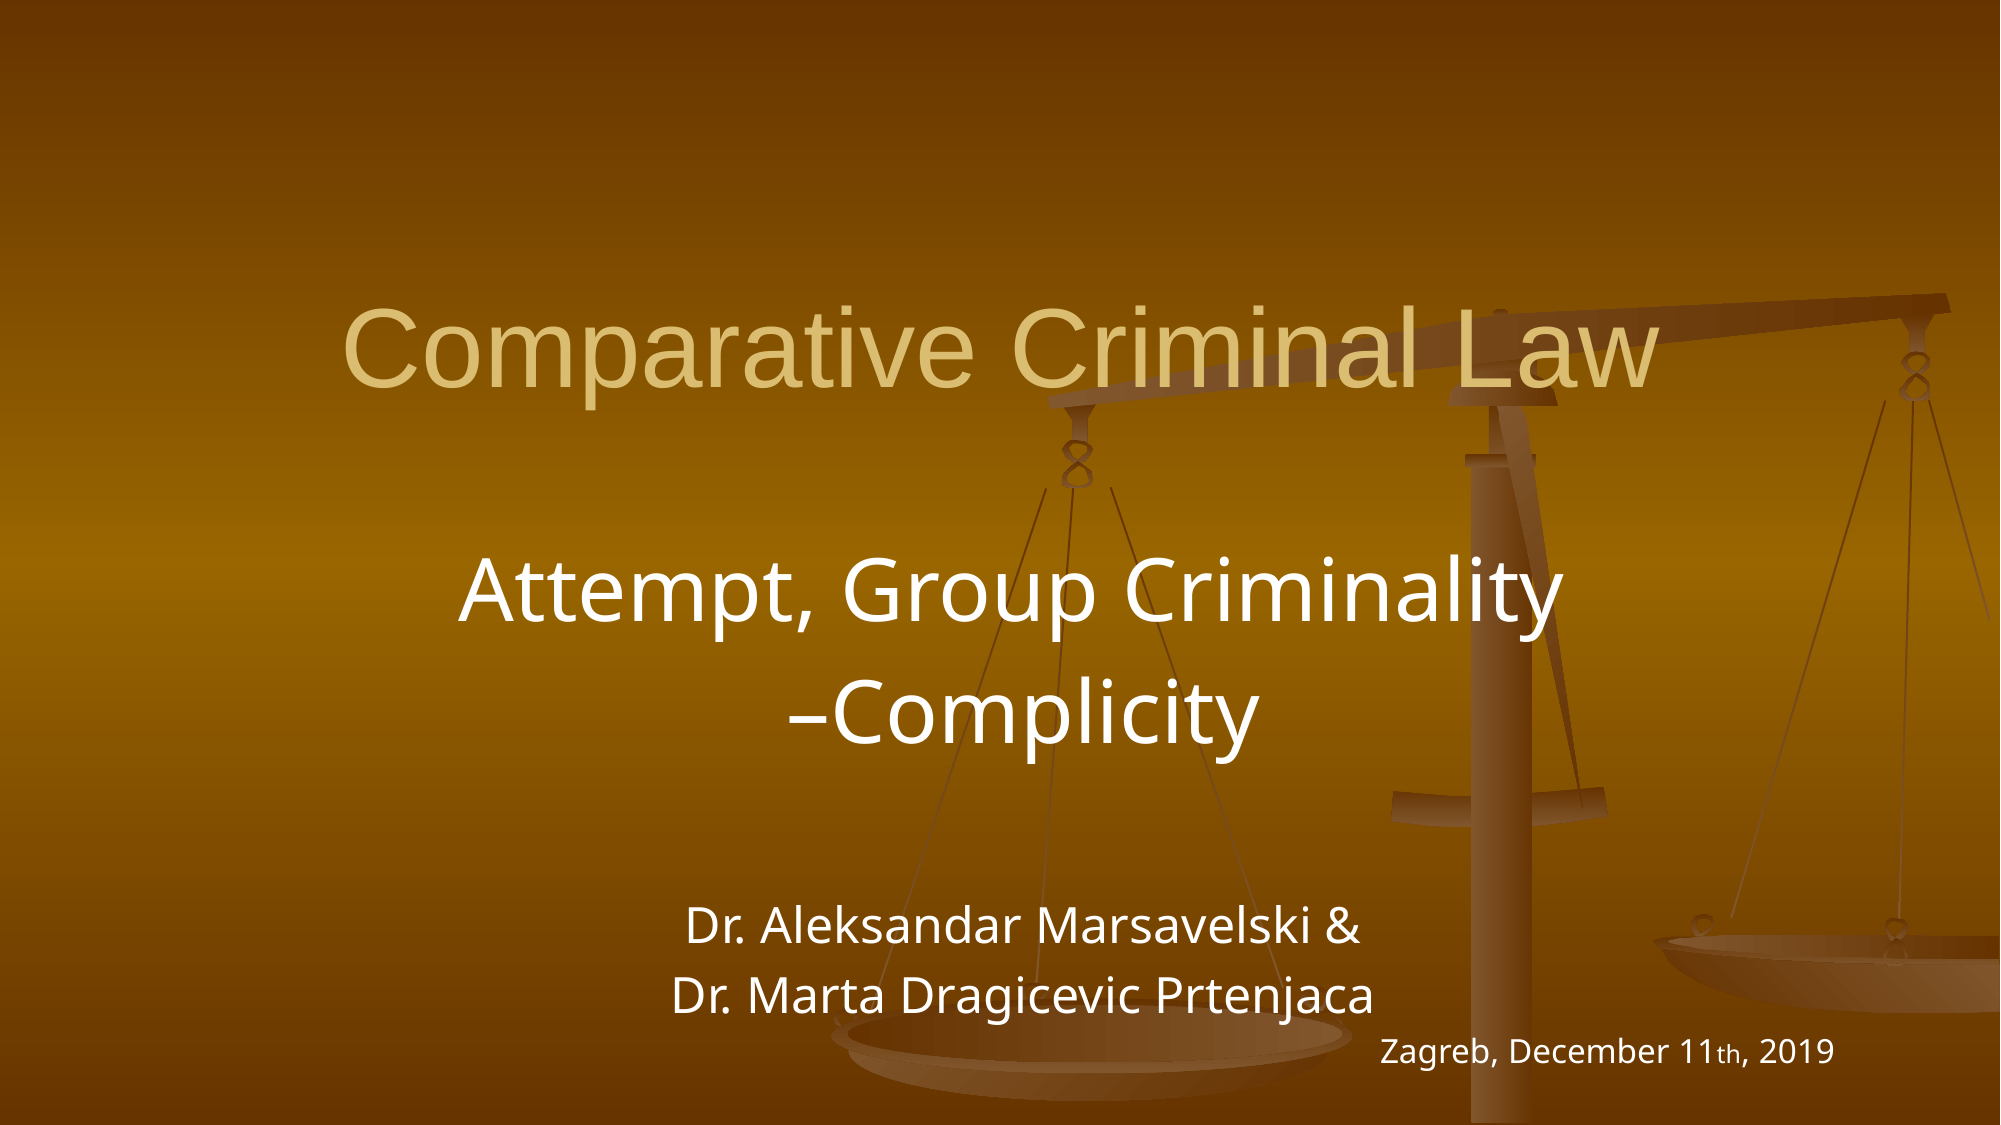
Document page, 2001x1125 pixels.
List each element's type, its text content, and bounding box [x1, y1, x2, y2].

subtitle Attempt, Group Criminality –Complicity Dr. Aleksandar Marsavelski & Dr. Marta Dragicevic Prtenjaca Zagreb, December 11th, 2019 [196, 526, 1851, 1090]
title Comparative Criminal Law [149, 155, 1851, 418]
